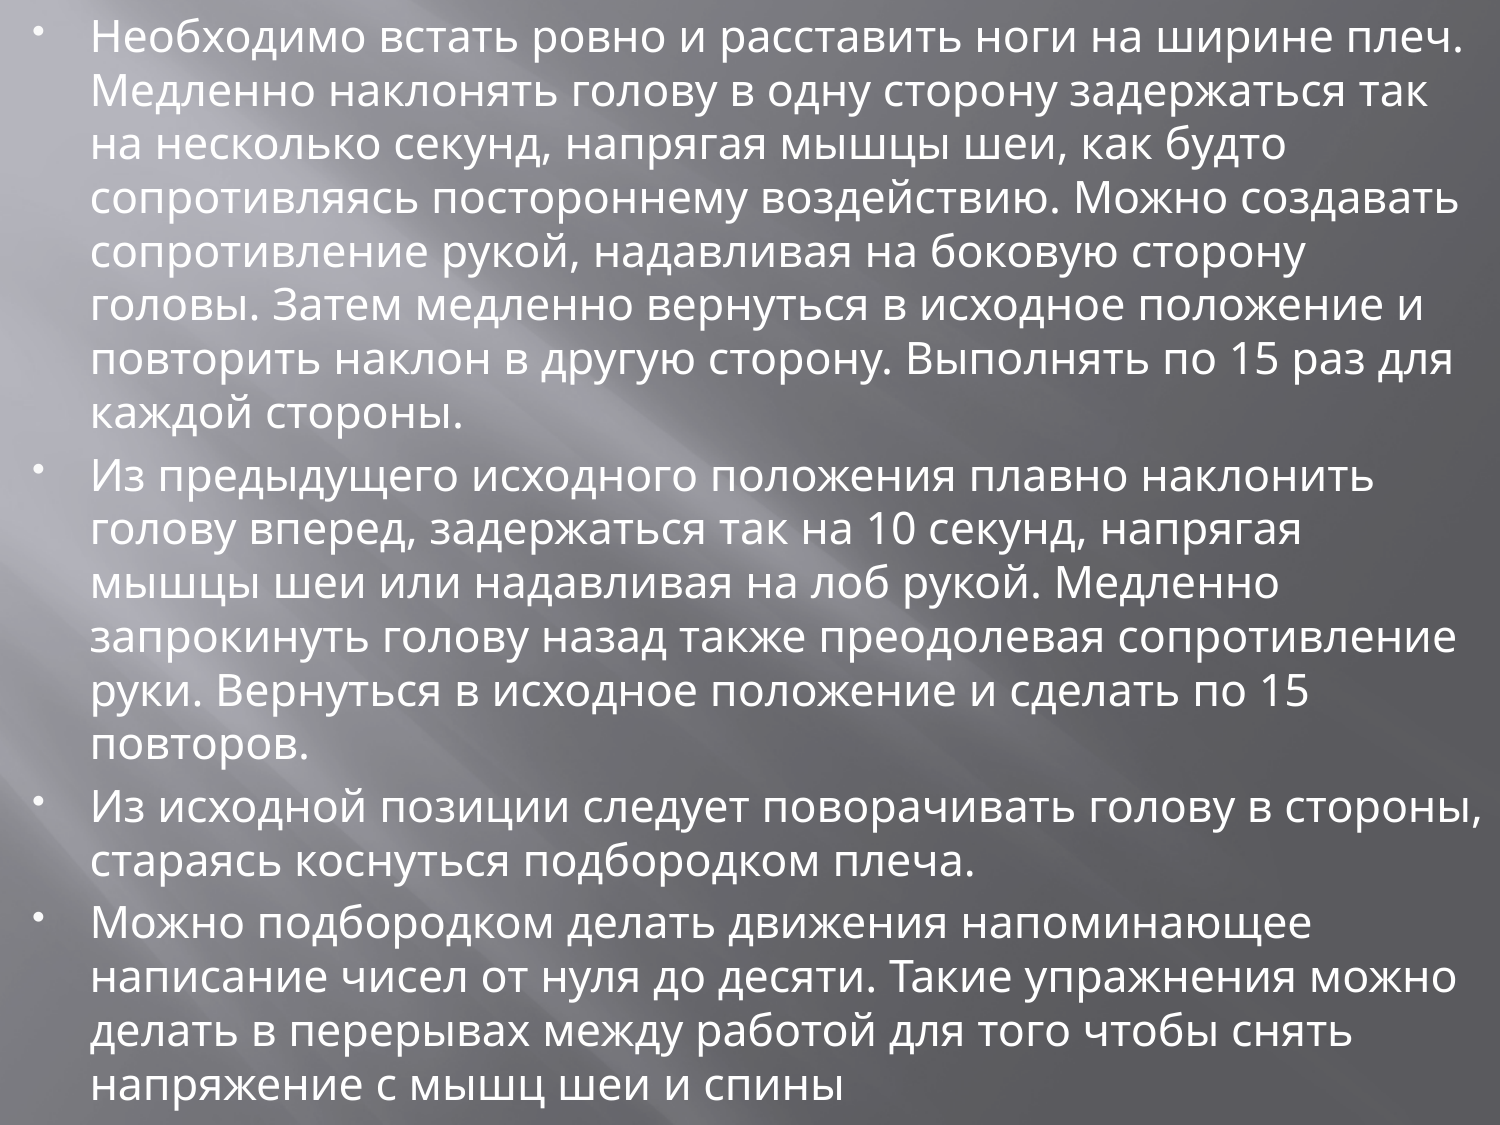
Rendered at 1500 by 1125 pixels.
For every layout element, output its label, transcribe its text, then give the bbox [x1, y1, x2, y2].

list Необходимо встать ровно и расставить ноги на ширине плеч. Медленно наклонять голову в одну сторону задержаться так на несколько секунд, напрягая мышцы шеи, как будто сопротивляясь постороннему воздействию. Можно создавать сопротивление рукой, надавливая на боковую сторону головы. Затем медленно вернуться в исходное положение и повторить наклон в другую сторону. Выполнять по 15 раз для каждой стороны. Из предыдущего исходного положения плавно наклонить голову вперед, задержаться так на 10 секунд, напрягая мышцы шеи или надавливая на лоб рукой. Медленно запрокинуть голову назад также преодолевая сопротивление руки. Вернуться в исходное положение и сделать по 15 повторов. Из исходной позиции следует поворачивать голову в стороны, стараясь коснуться подбородком плеча. Можно подбородком делать движения напоминающее написание чисел от нуля до десяти. Такие упражнения можно делать в перерывах между работой для того чтобы снять напряжение с мышц шеи и спины [0, 0, 1500, 1125]
